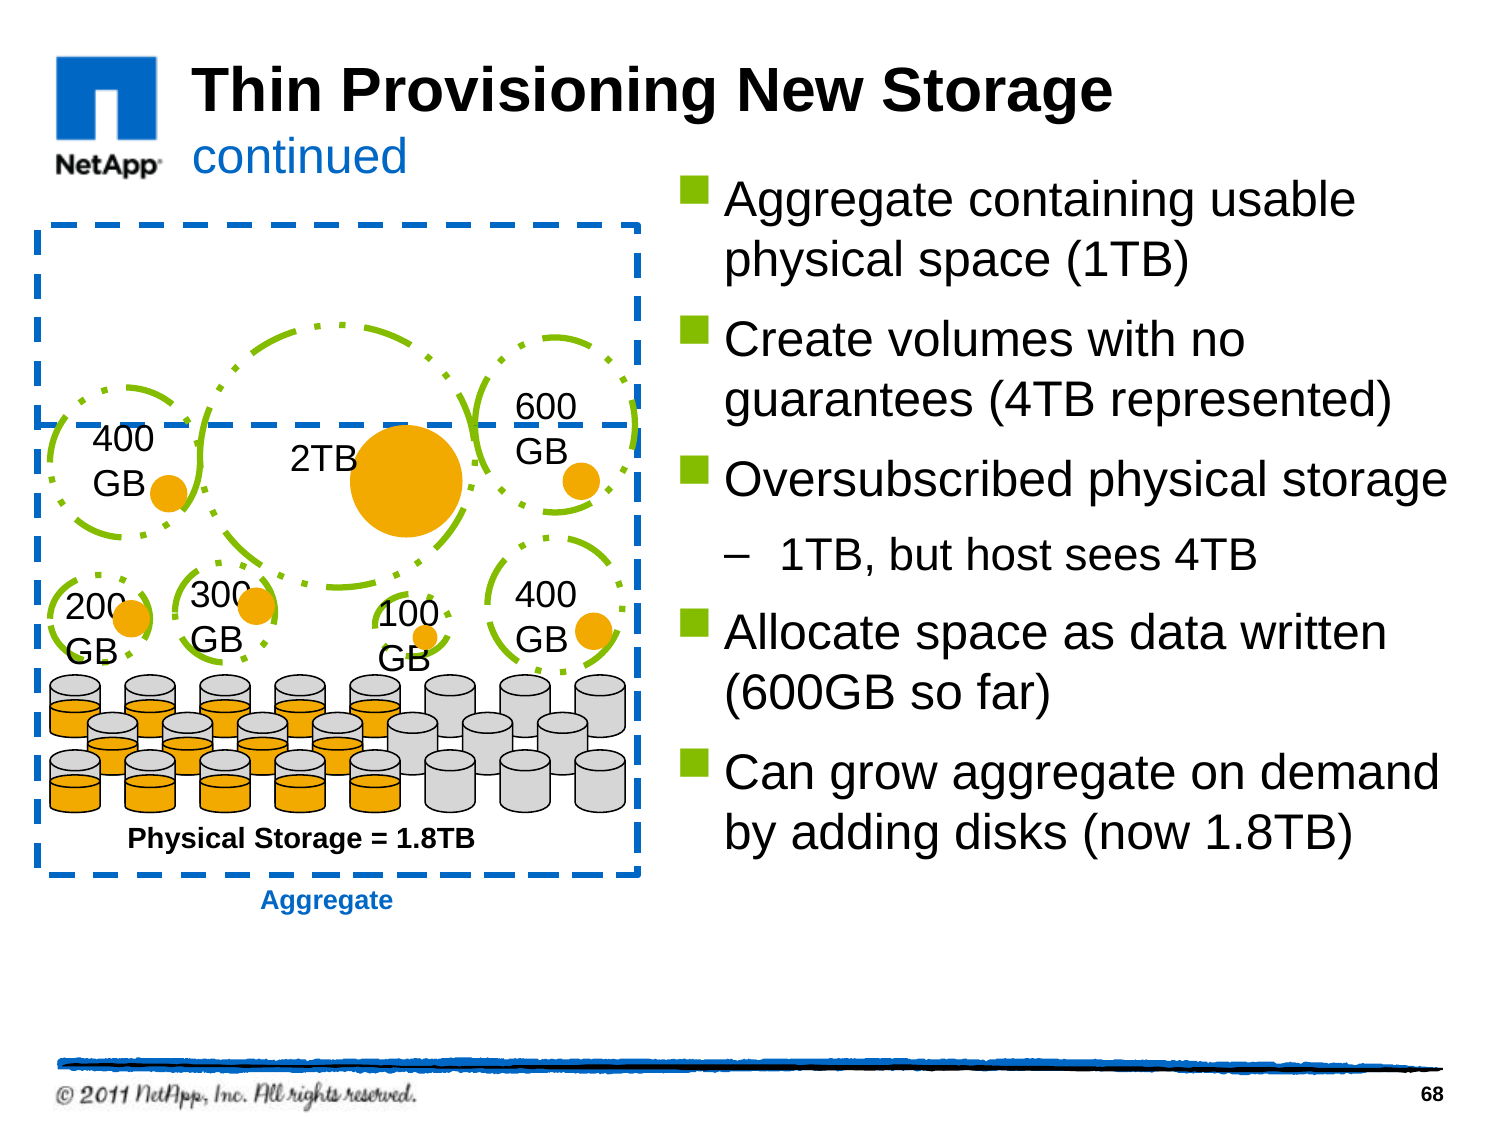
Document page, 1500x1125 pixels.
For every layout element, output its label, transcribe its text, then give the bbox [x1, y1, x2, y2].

text_box [412, 624, 438, 650]
text_box [462, 712, 513, 775]
text_box Aggregate containing usable physical space (1TB) Create volumes with no guarantees (4TB represented) Oversubscribed physical storage 1TB, but host sees 4TB Allocate space as data written (600GB so far) Can grow aggregate on demand by adding disks (now 1.8TB) [675, 166, 1475, 903]
text_box 400 GB [500, 562, 613, 668]
text_box [200, 774, 251, 813]
text_box 600 GB [500, 374, 613, 480]
text_box [50, 749, 101, 781]
text_box 200 GB [50, 574, 163, 680]
text_box [162, 737, 213, 775]
text_box [50, 774, 101, 813]
picture [55, 54, 164, 181]
text_box [575, 749, 626, 813]
text_box [487, 565, 500, 645]
text_box [474, 337, 635, 513]
text_box [87, 737, 138, 775]
text_box [87, 712, 138, 742]
text_box 300 GB [174, 562, 288, 668]
text_box 100 GB [362, 581, 475, 687]
text_box [562, 462, 601, 501]
text_box [200, 324, 476, 588]
text_box [350, 774, 401, 813]
text_box Aggregate [242, 874, 411, 923]
text_box [237, 737, 288, 775]
text_box [312, 712, 363, 742]
text_box [575, 674, 626, 738]
text_box 400 GB [77, 406, 190, 512]
text_box [112, 600, 151, 638]
text_box 2TB [275, 426, 400, 487]
picture [53, 1074, 434, 1113]
text_box [530, 668, 579, 673]
text_box Physical Storage = 1.8TB [112, 812, 563, 863]
text_box [275, 749, 326, 781]
text_box [237, 587, 276, 625]
text_box [537, 712, 588, 775]
text_box [200, 749, 251, 781]
text_box [237, 712, 288, 742]
text_box [190, 425, 200, 500]
text_box [275, 774, 326, 813]
text_box [350, 425, 463, 538]
text_box [502, 537, 607, 562]
text_box [350, 749, 401, 781]
text_box [500, 749, 551, 813]
text_box [49, 387, 182, 538]
title Thin Provisioning New Storage continued [191, 57, 1163, 176]
text_box [425, 749, 476, 813]
text_box [150, 474, 188, 513]
text_box [575, 612, 613, 651]
text_box [162, 712, 213, 742]
text_box [125, 774, 176, 813]
text_box [500, 674, 551, 738]
text_box [312, 737, 363, 775]
text_box [125, 749, 176, 781]
text_box [37, 424, 638, 875]
slide_number 68 [1346, 1072, 1460, 1111]
text_box [37, 224, 638, 424]
text_box [613, 570, 623, 640]
